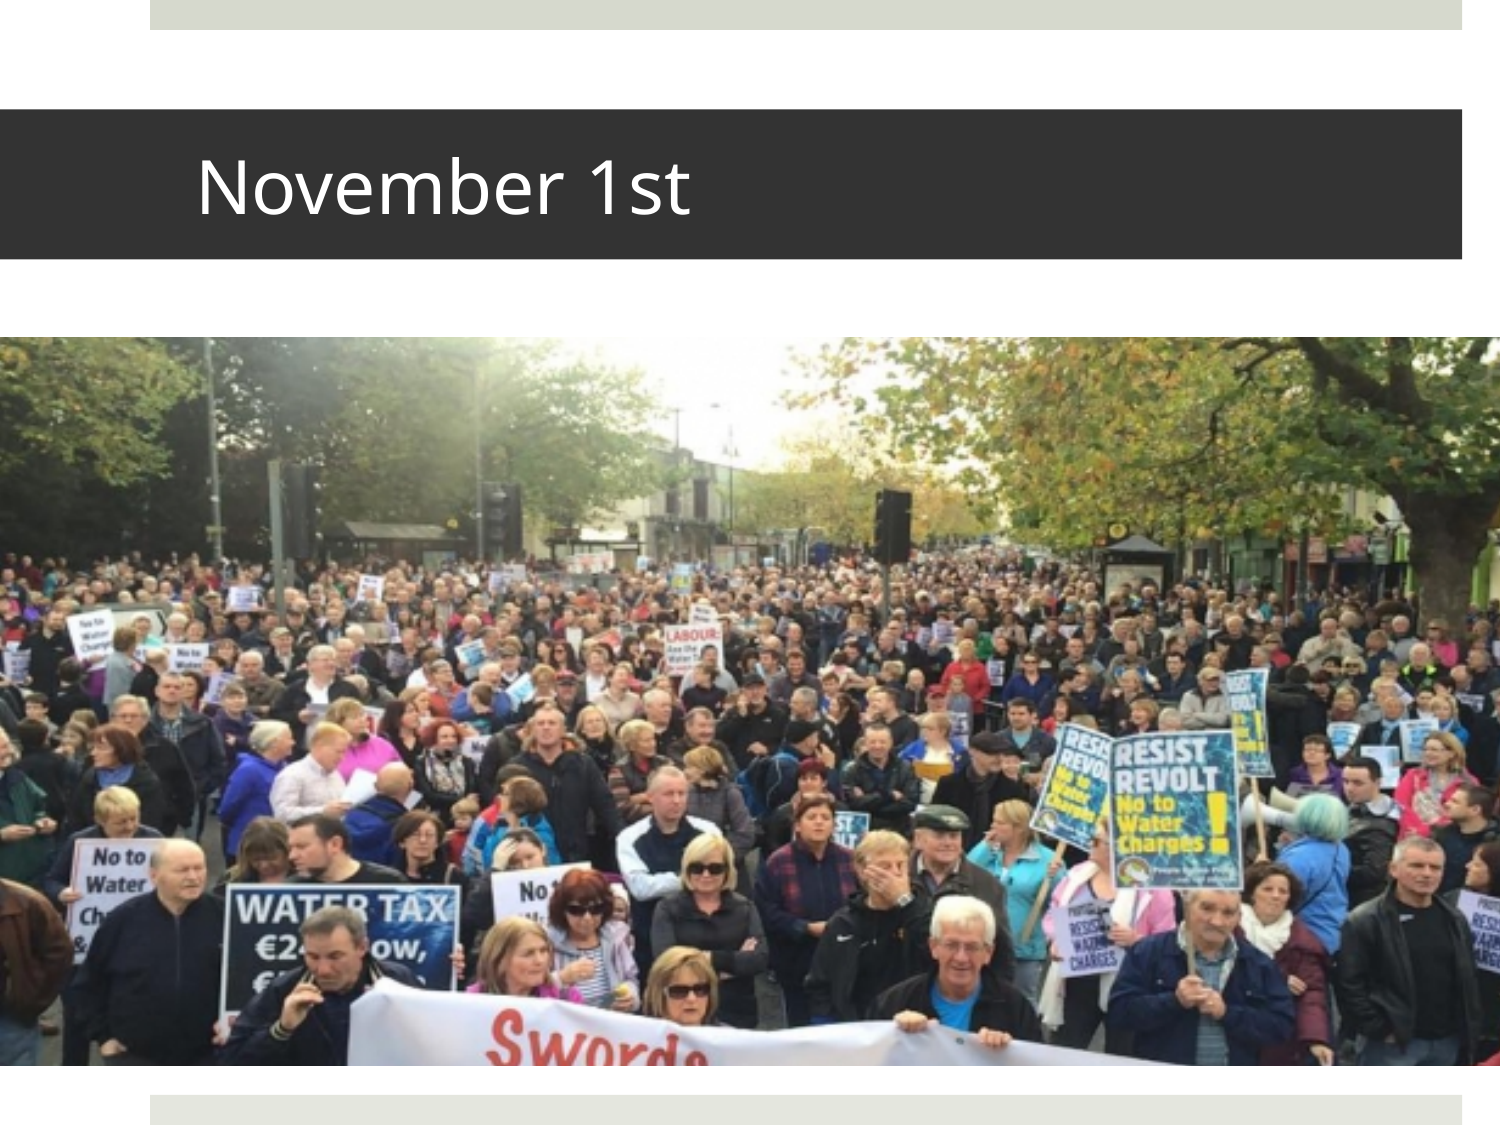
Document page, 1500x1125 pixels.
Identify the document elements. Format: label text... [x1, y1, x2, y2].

title November 1st [0, 109, 1463, 260]
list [0, 337, 1500, 1067]
